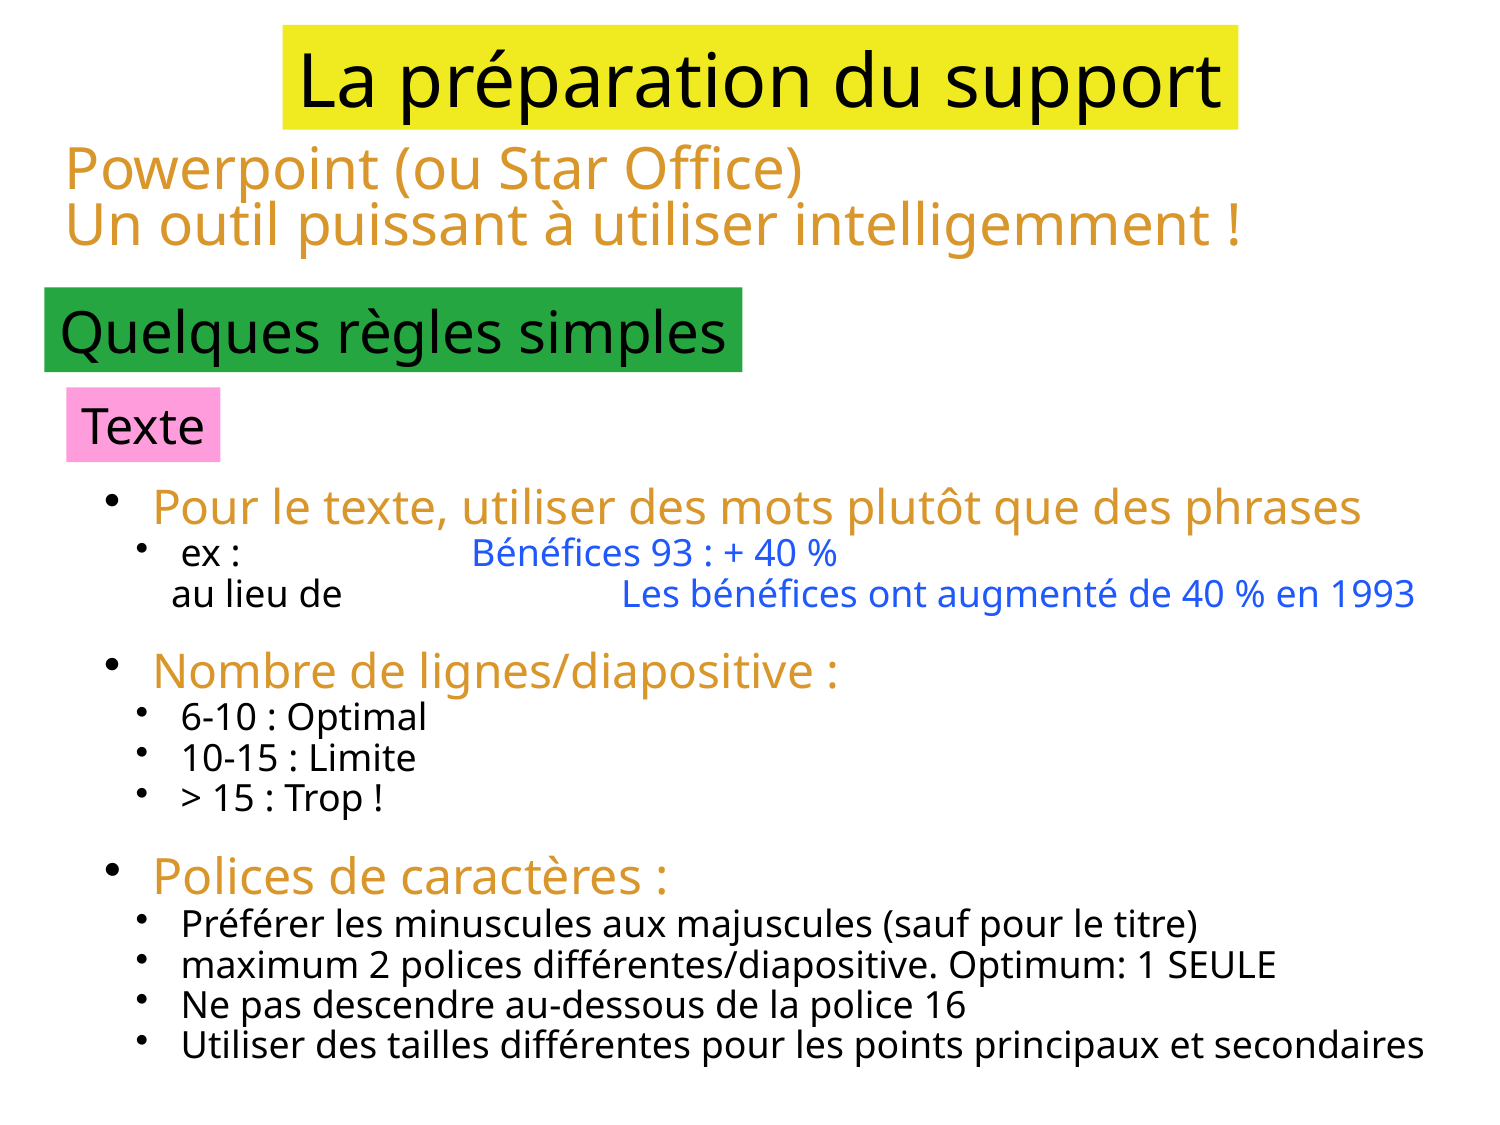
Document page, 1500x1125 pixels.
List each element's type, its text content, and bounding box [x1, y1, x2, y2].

text_box Texte [66, 387, 221, 463]
text_box La préparation du support [282, 24, 1239, 130]
text_box Pour le texte, utiliser des mots plutôt que des phrases ex : Bénéfices 93 : + 40 % au lieu de Les bénéfices ont augmenté de 40 % en 1993 Nombre de lignes/diapositive : 6-10 : Optimal 10-15 : Limite > 15 : Trop ! Polices de caractères : Préférer les minuscules aux majuscules (sauf pour le titre) maximum 2 polices différentes/diapositive. Optimum: 1 SEULE Ne pas descendre au-dessous de la police 16 Utiliser des tailles différentes pour les points principaux et secondaires [62, 475, 1475, 1125]
text_box Powerpoint (ou Star Office) Un outil puissant à utiliser intelligemment ! [49, 137, 1463, 265]
text_box Quelques règles simples [44, 287, 743, 373]
